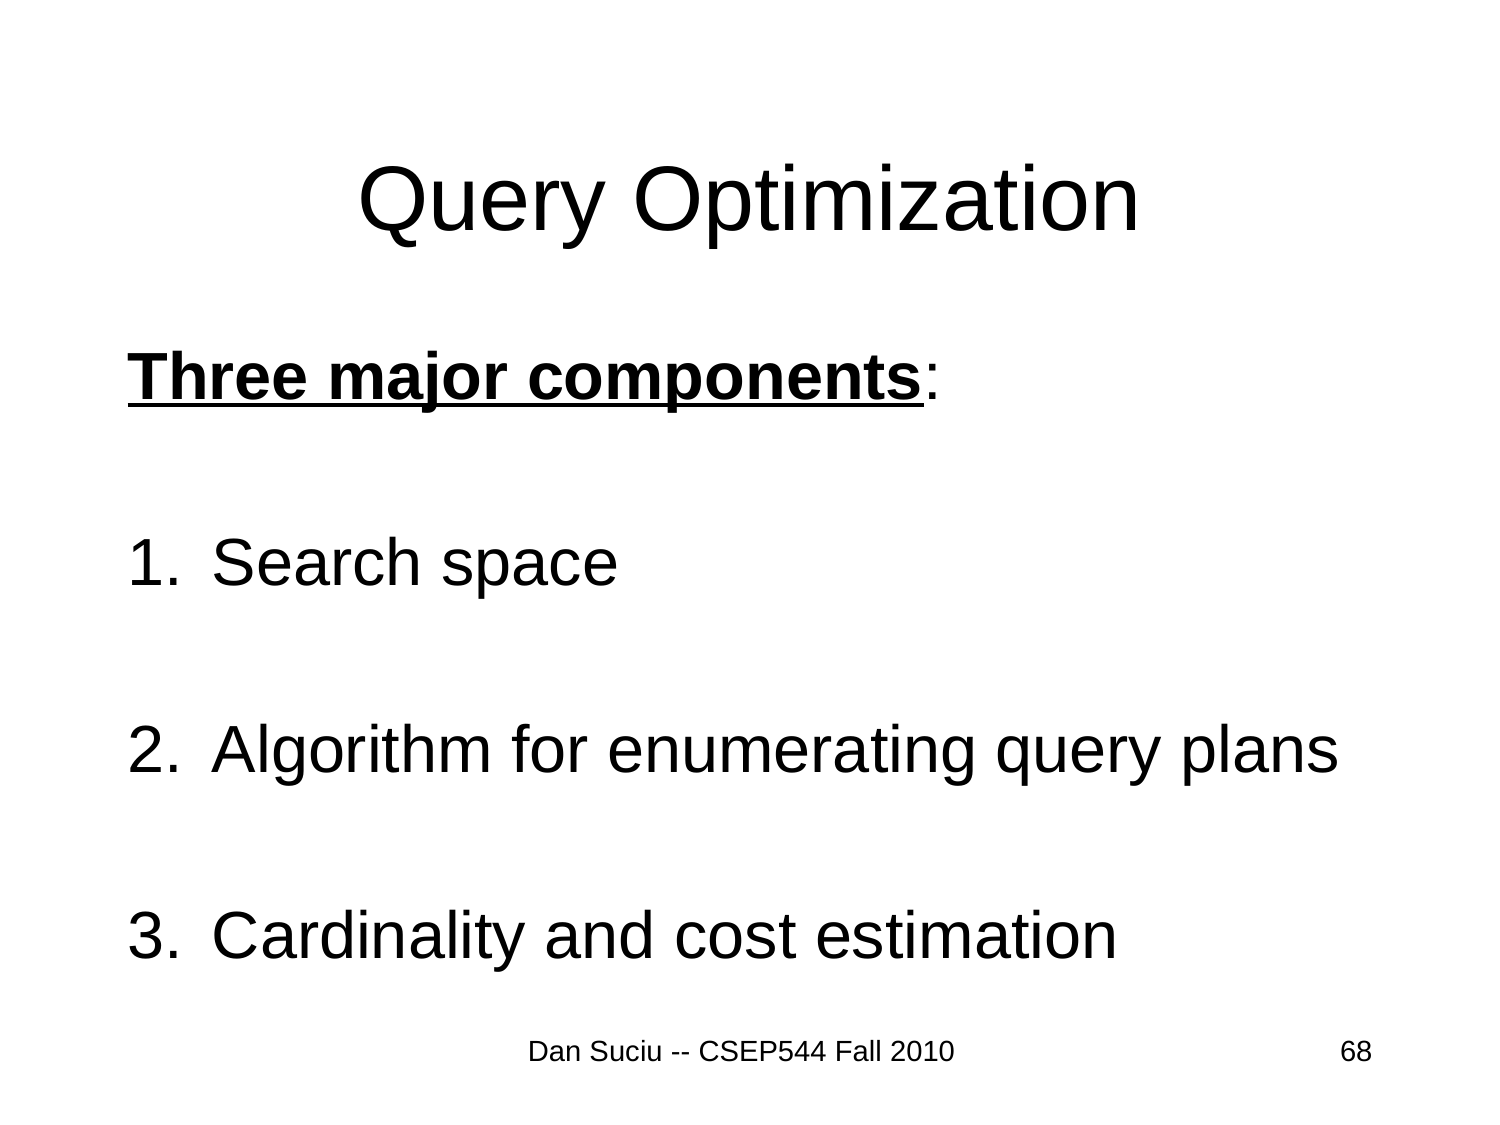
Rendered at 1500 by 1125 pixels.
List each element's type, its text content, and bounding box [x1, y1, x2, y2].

slide_number 68 [1074, 1024, 1388, 1101]
footer Dan Suciu -- CSEP544 Fall 2010 [512, 1024, 988, 1101]
title Query Optimization [112, 99, 1388, 288]
list Three major components: Search space Algorithm for enumerating query plans Cardinality and cost estimation [112, 324, 1388, 1001]
